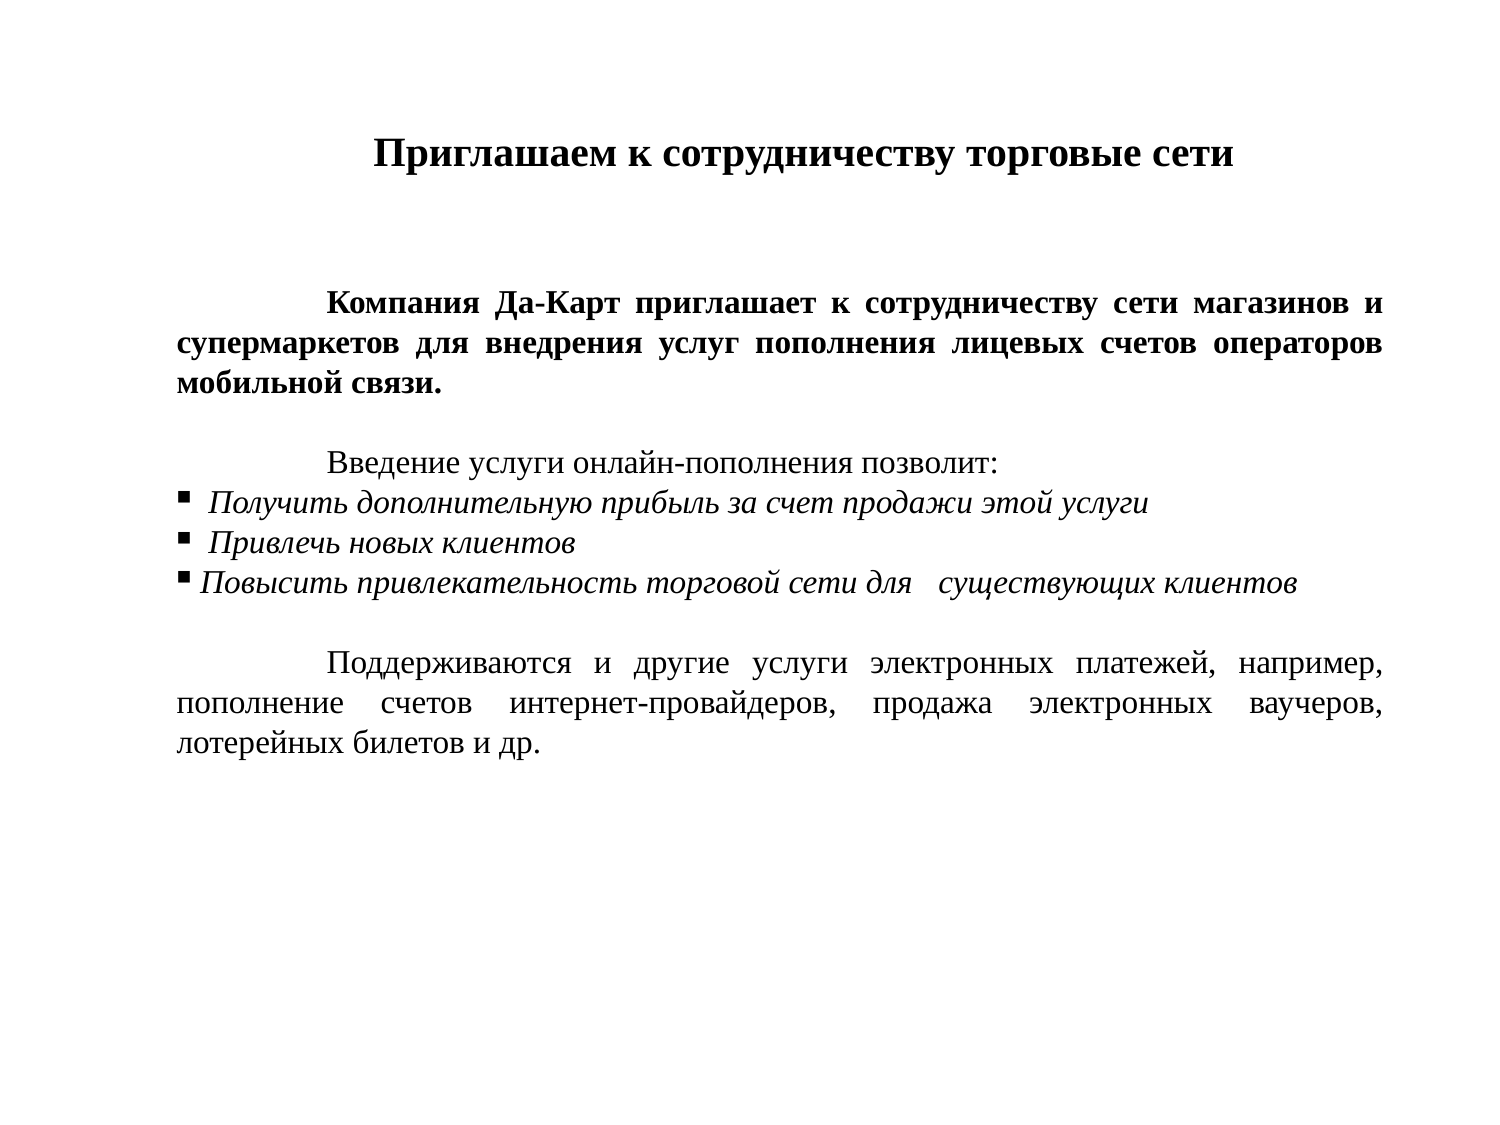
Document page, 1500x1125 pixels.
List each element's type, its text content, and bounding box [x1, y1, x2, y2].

text_box Приглашаем к сотрудничеству торговые сети [235, 68, 1373, 232]
text_box Компания Да-Карт приглашает к сотрудничеству сети магазинов и супермаркетов для внедрения услуг пополнения лицевых счетов операторов мобильной связи. Введение услуги онлайн-пополнения позволит: Получить дополнительную прибыль за счет продажи этой услуги Привлечь новых клиентов Повысить привлекательность торговой сети для существующих клиентов Поддерживаются и другие услуги электронных платежей, например, пополнение счетов интернет-провайдеров, продажа электронных ваучеров, лотерейных билетов и др. [161, 268, 1400, 1019]
